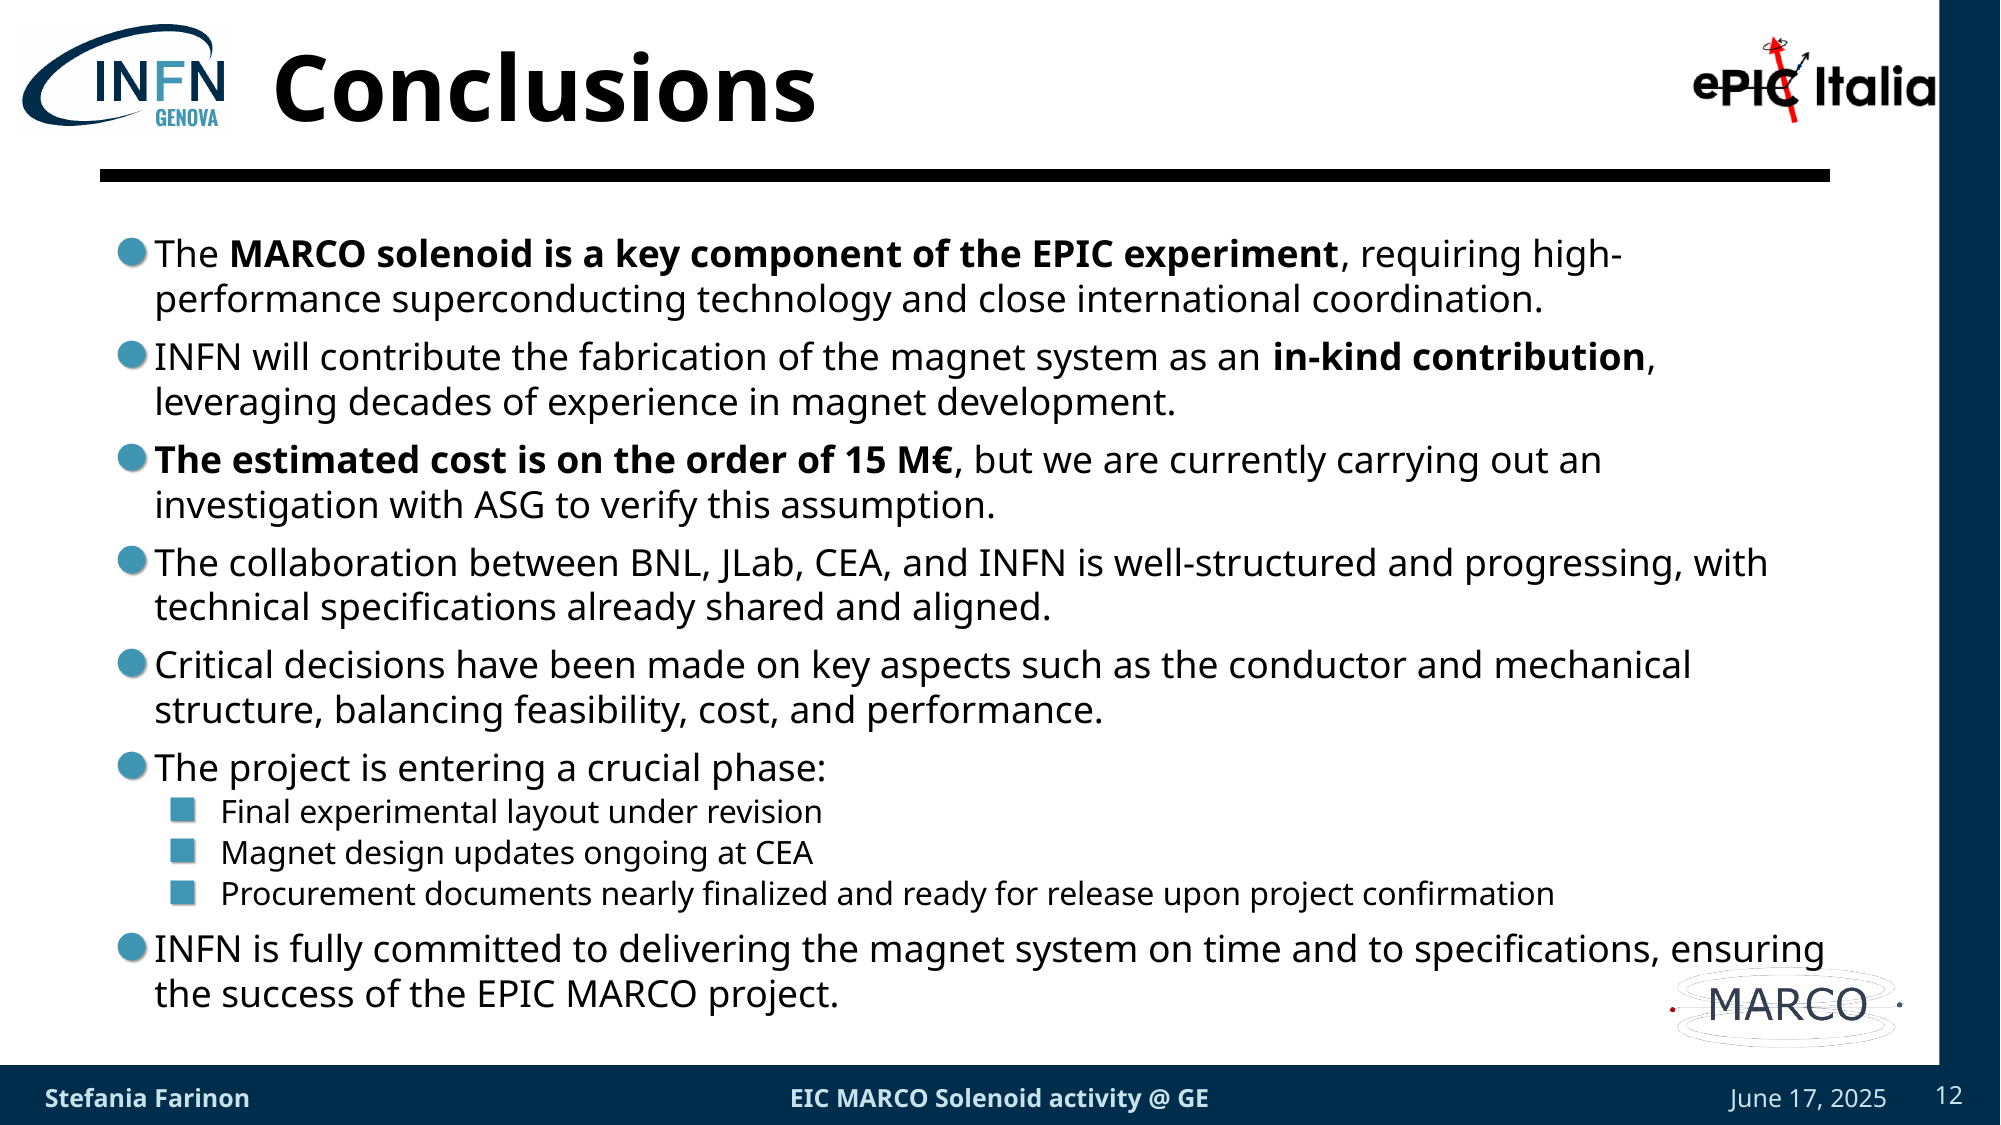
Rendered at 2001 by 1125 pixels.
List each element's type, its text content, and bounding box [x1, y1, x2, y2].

picture [116, 750, 150, 783]
picture [1678, 31, 1944, 132]
picture [116, 647, 150, 681]
title Conclusions [271, 35, 1691, 142]
picture [1661, 959, 1915, 1054]
picture [116, 544, 150, 578]
picture [16, 24, 234, 134]
picture [116, 442, 150, 475]
picture [116, 339, 150, 372]
picture [169, 837, 198, 866]
picture [169, 879, 198, 908]
picture [116, 931, 150, 965]
picture [116, 236, 150, 270]
list The MARCO solenoid is a key component of the EPIC experiment, requiring high-performance superconducting technology and close international coordination. INFN will contribute the fabrication of the magnet system as an in-kind contribution, leveraging decades of experience in magnet development. The estimated cost is on the order of 15 M€, but we are currently carrying out an investigation with ASG to verify this assumption. The collaboration between BNL, JLab, CEA, and INFN is well-structured and progressing, with technical specifications already shared and aligned. Critical decisions have been made on key aspects such as the conductor and mechanical structure, balancing feasibility, cost, and performance. The project is entering a crucial phase: Final experimental layout under revision Magnet design updates ongoing at CEA Procurement documents nearly finalized and ready for release upon project confirmation INFN is fully committed to delivering the magnet system on time and to specifications, ensuring the success of the EPIC MARCO project. [100, 230, 1831, 1023]
picture [169, 796, 198, 825]
